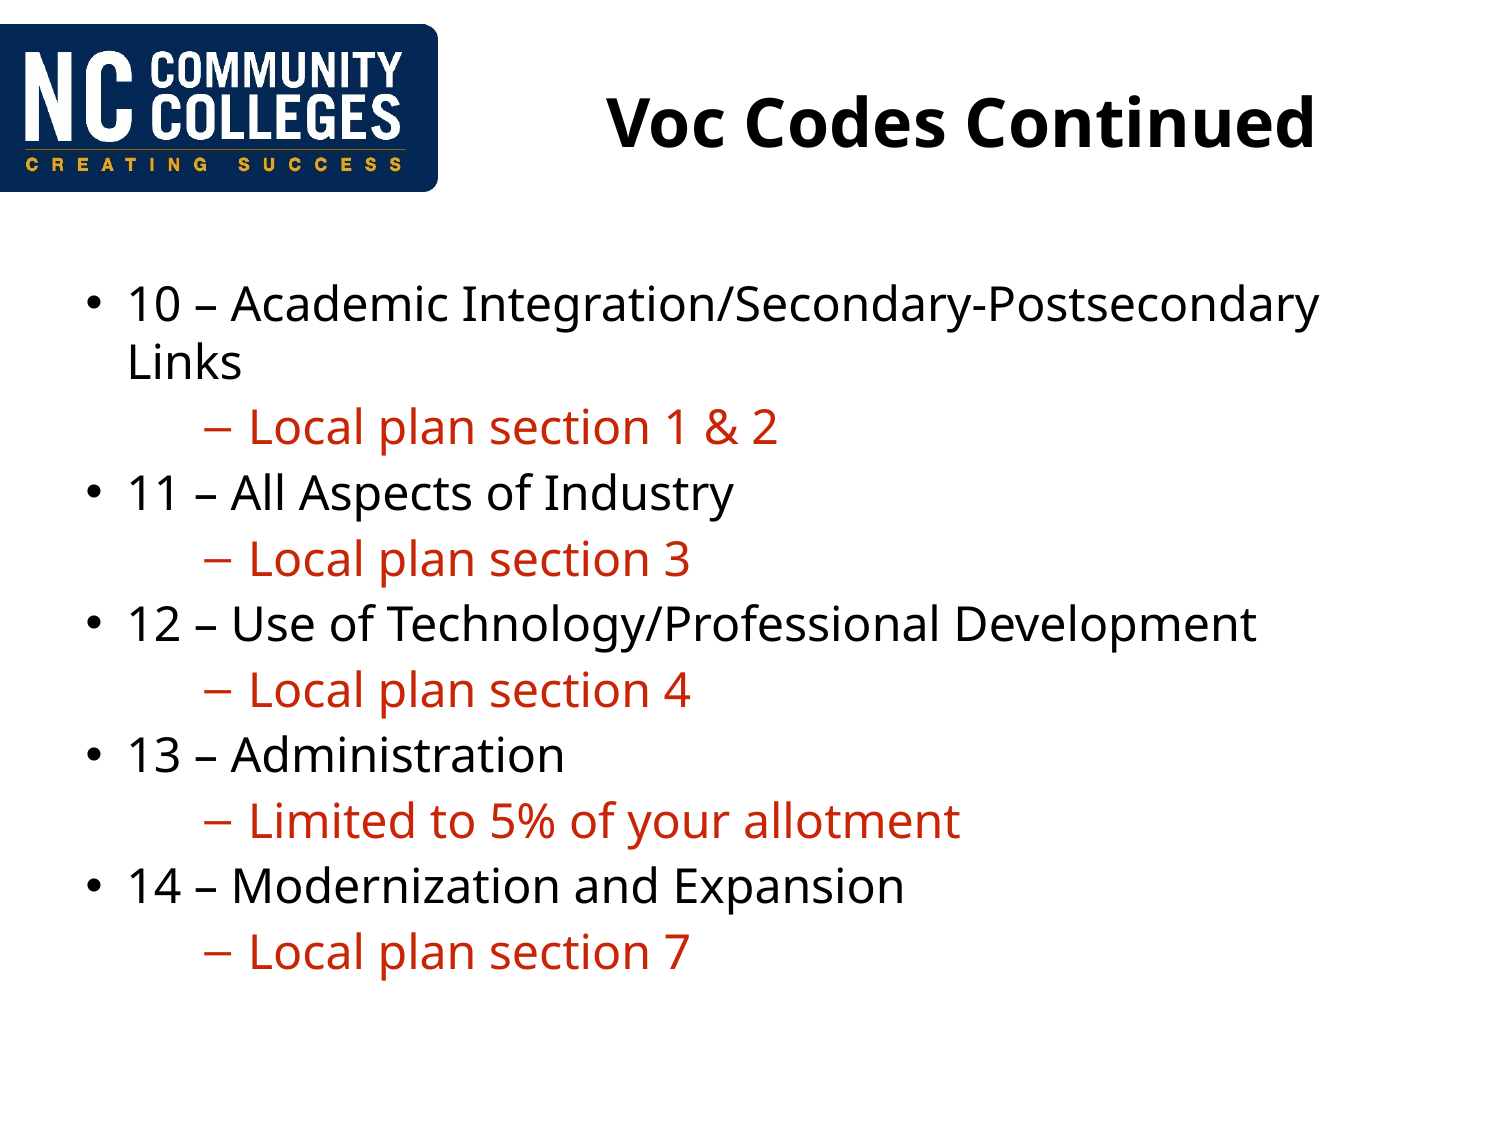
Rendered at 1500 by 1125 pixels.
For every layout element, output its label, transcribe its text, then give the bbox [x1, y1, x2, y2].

title Voc Codes Continued [461, 34, 1463, 206]
picture [0, 24, 438, 192]
list 10 – Academic Integration/Secondary-Postsecondary Links Local plan section 1 & 2 11 – All Aspects of Industry Local plan section 3 12 – Use of Technology/Professional Development Local plan section 4 13 – Administration Limited to 5% of your allotment 14 – Modernization and Expansion Local plan section 7 [74, 261, 1426, 1125]
